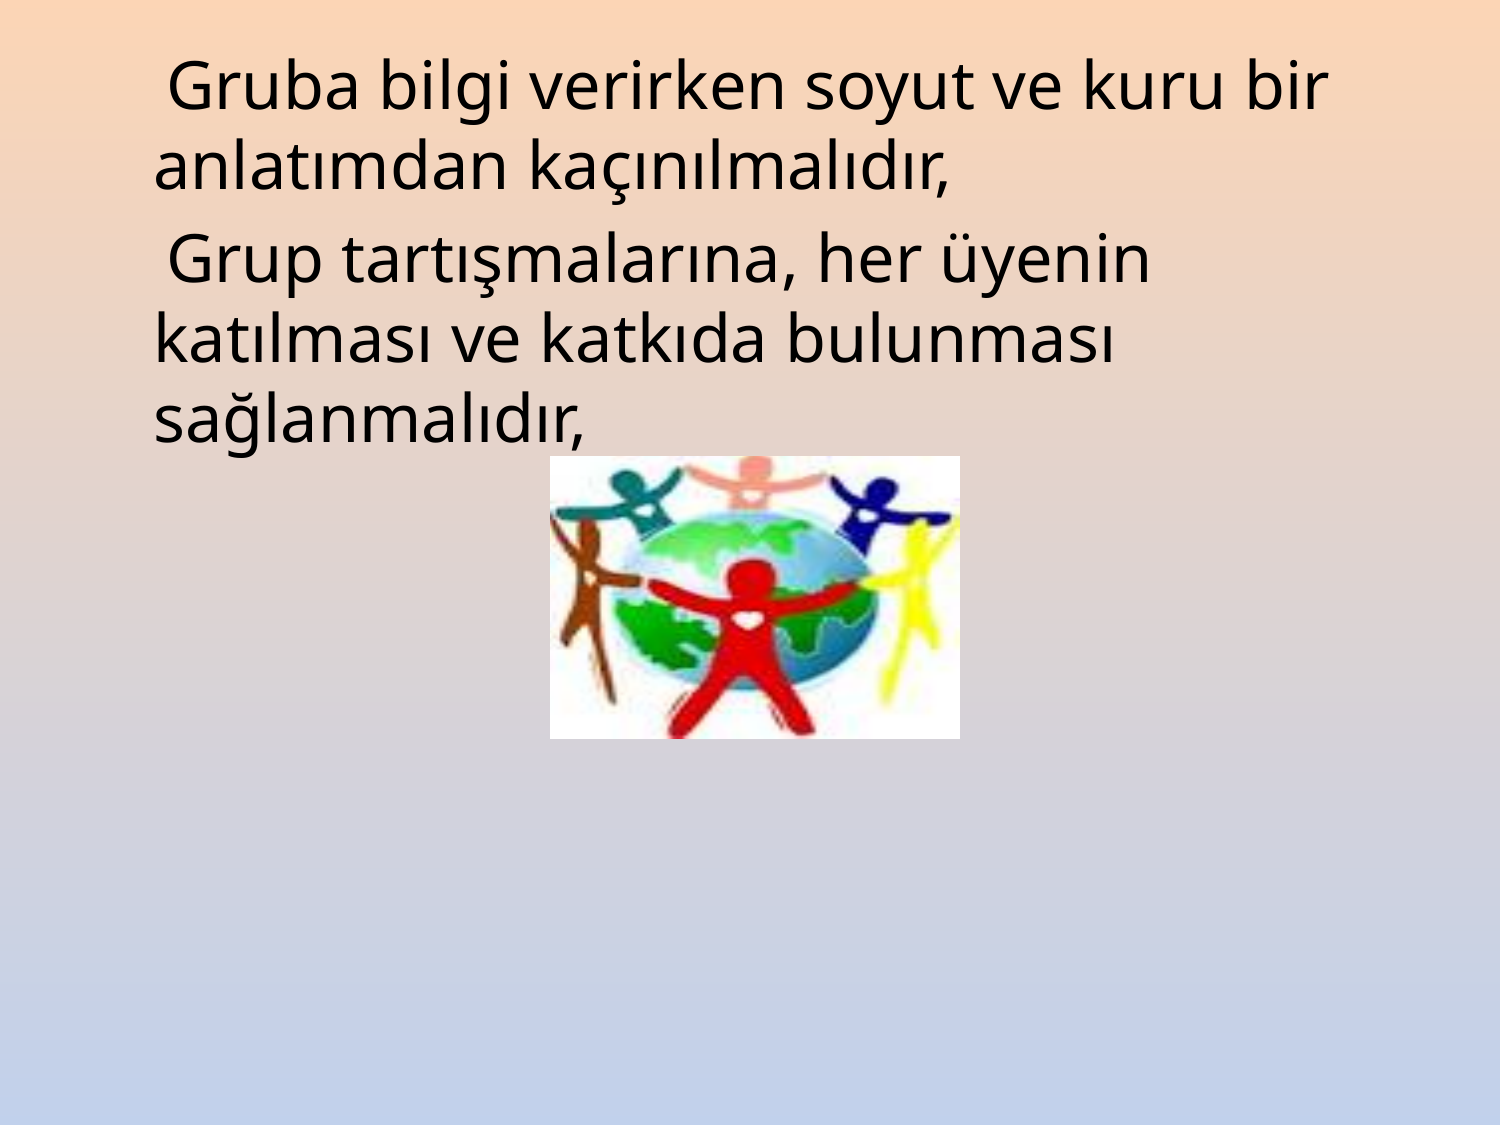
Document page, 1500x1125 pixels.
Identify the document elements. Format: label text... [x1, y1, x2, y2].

list Gruba bilgi verirken soyut ve kuru bir anlatımdan kaçınılmalıdır, Grup tartışmalarına, her üyenin katılması ve katkıda bulunması sağlanmalıdır, [82, 35, 1432, 778]
picture [550, 456, 960, 739]
